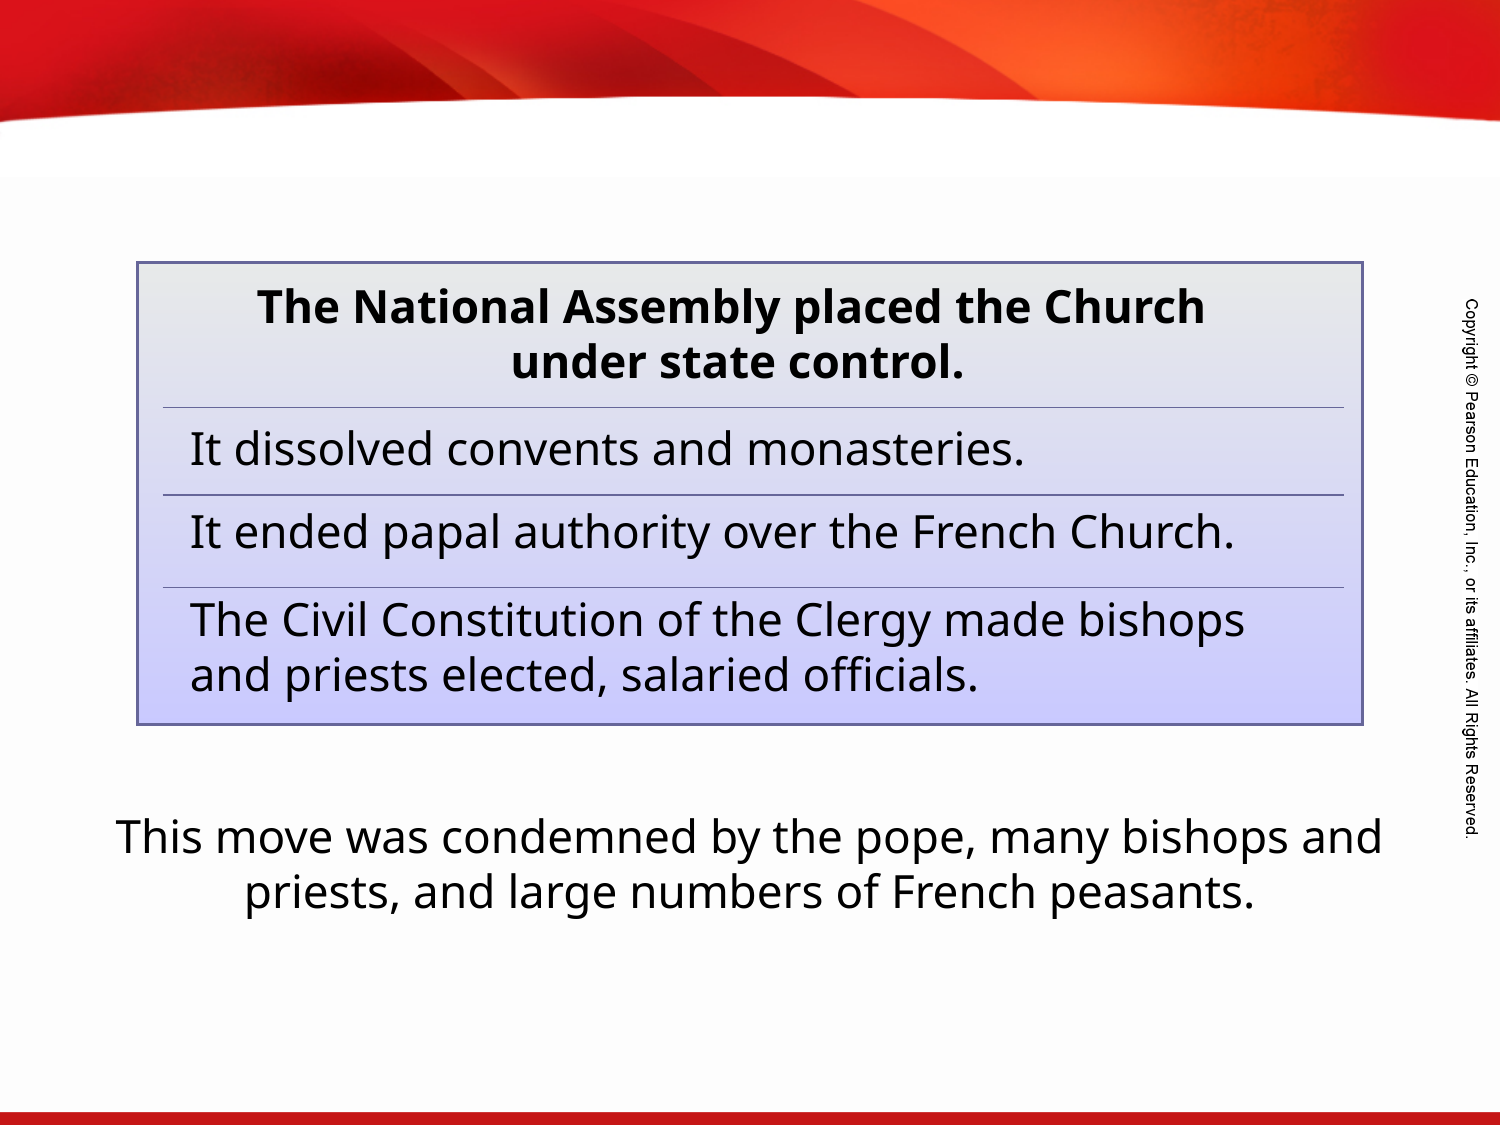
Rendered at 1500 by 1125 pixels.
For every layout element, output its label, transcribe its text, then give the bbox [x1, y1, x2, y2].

table_header [163, 371, 1344, 407]
text_box The National Assembly placed the Church under state control. [125, 270, 1350, 371]
table_cell [163, 588, 174, 675]
table_header [163, 262, 1344, 270]
text_box [137, 262, 1363, 725]
table_cell [163, 408, 1344, 494]
text_box It dissolved convents and monasteries. It ended papal authority over the French Church. The Civil Constitution of the Clergy made bishops and priests elected, salaried officials. [174, 412, 1350, 708]
picture [1462, 299, 1478, 838]
picture [0, 0, 1500, 177]
text_box This move was condemned by the pope, many bishops and priests, and large numbers of French peasants. [74, 799, 1425, 925]
table_cell [163, 496, 174, 587]
